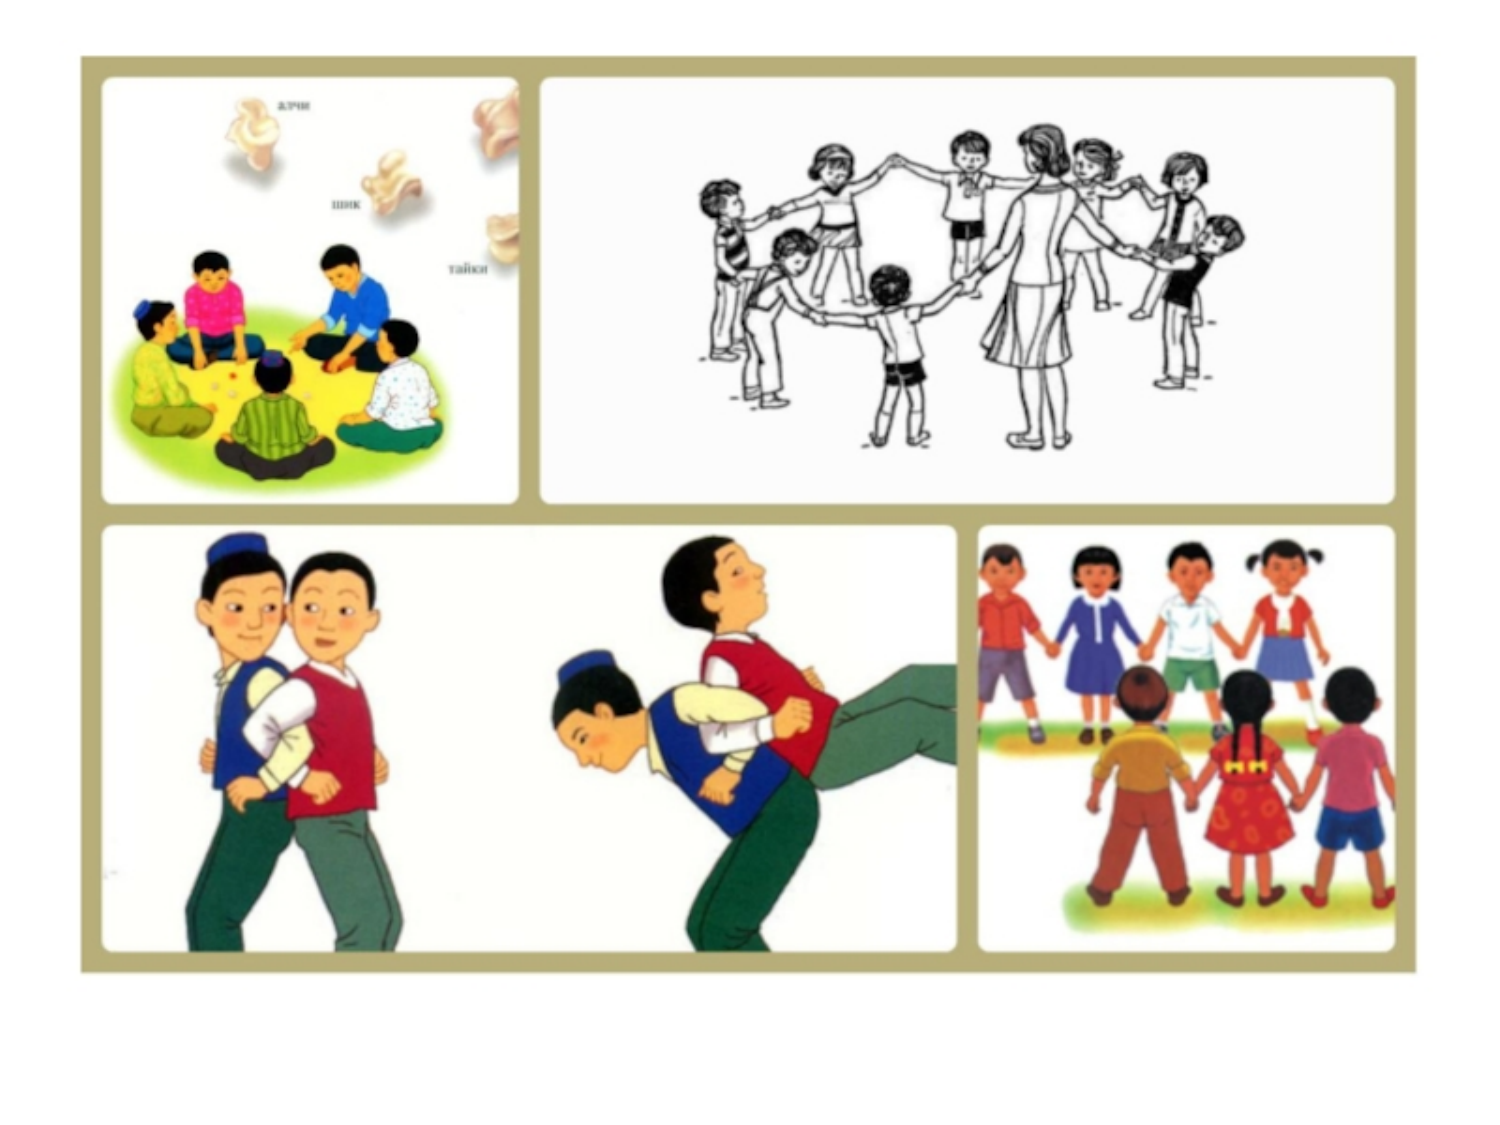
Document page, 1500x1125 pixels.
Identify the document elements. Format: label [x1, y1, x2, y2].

list [0, 34, 1500, 1091]
